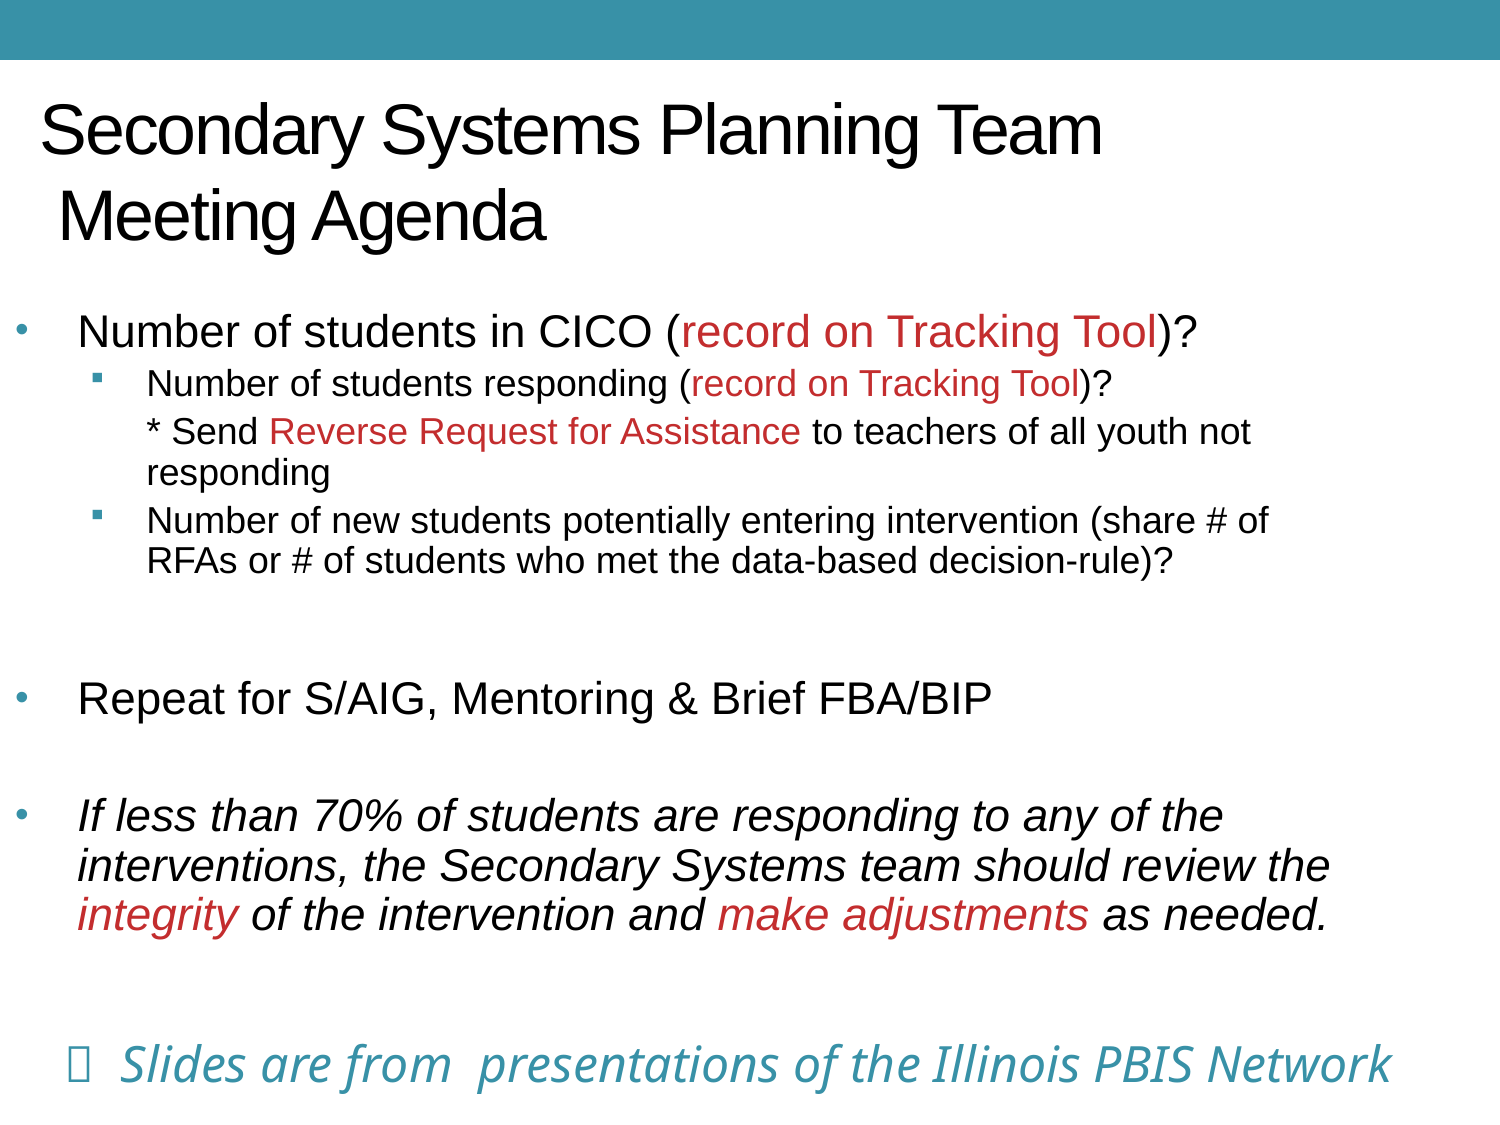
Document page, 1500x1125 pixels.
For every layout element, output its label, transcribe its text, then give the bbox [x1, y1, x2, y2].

text_box  Slides are from presentations of the Illinois PBIS Network [50, 1025, 1425, 1125]
title Secondary Systems Planning Team Meeting Agenda [24, 75, 1338, 263]
list Number of students in CICO (record on Tracking Tool)? Number of students responding (record on Tracking Tool)? * Send Reverse Request for Assistance to teachers of all youth not responding Number of new students potentially entering intervention (share # of RFAs or # of students who met the data-based decision-rule)? Repeat for S/AIG, Mentoring & Brief FBA/BIP If less than 70% of students are responding to any of the interventions, the Secondary Systems team should review the integrity of the intervention and make adjustments as needed. [0, 299, 1350, 1125]
